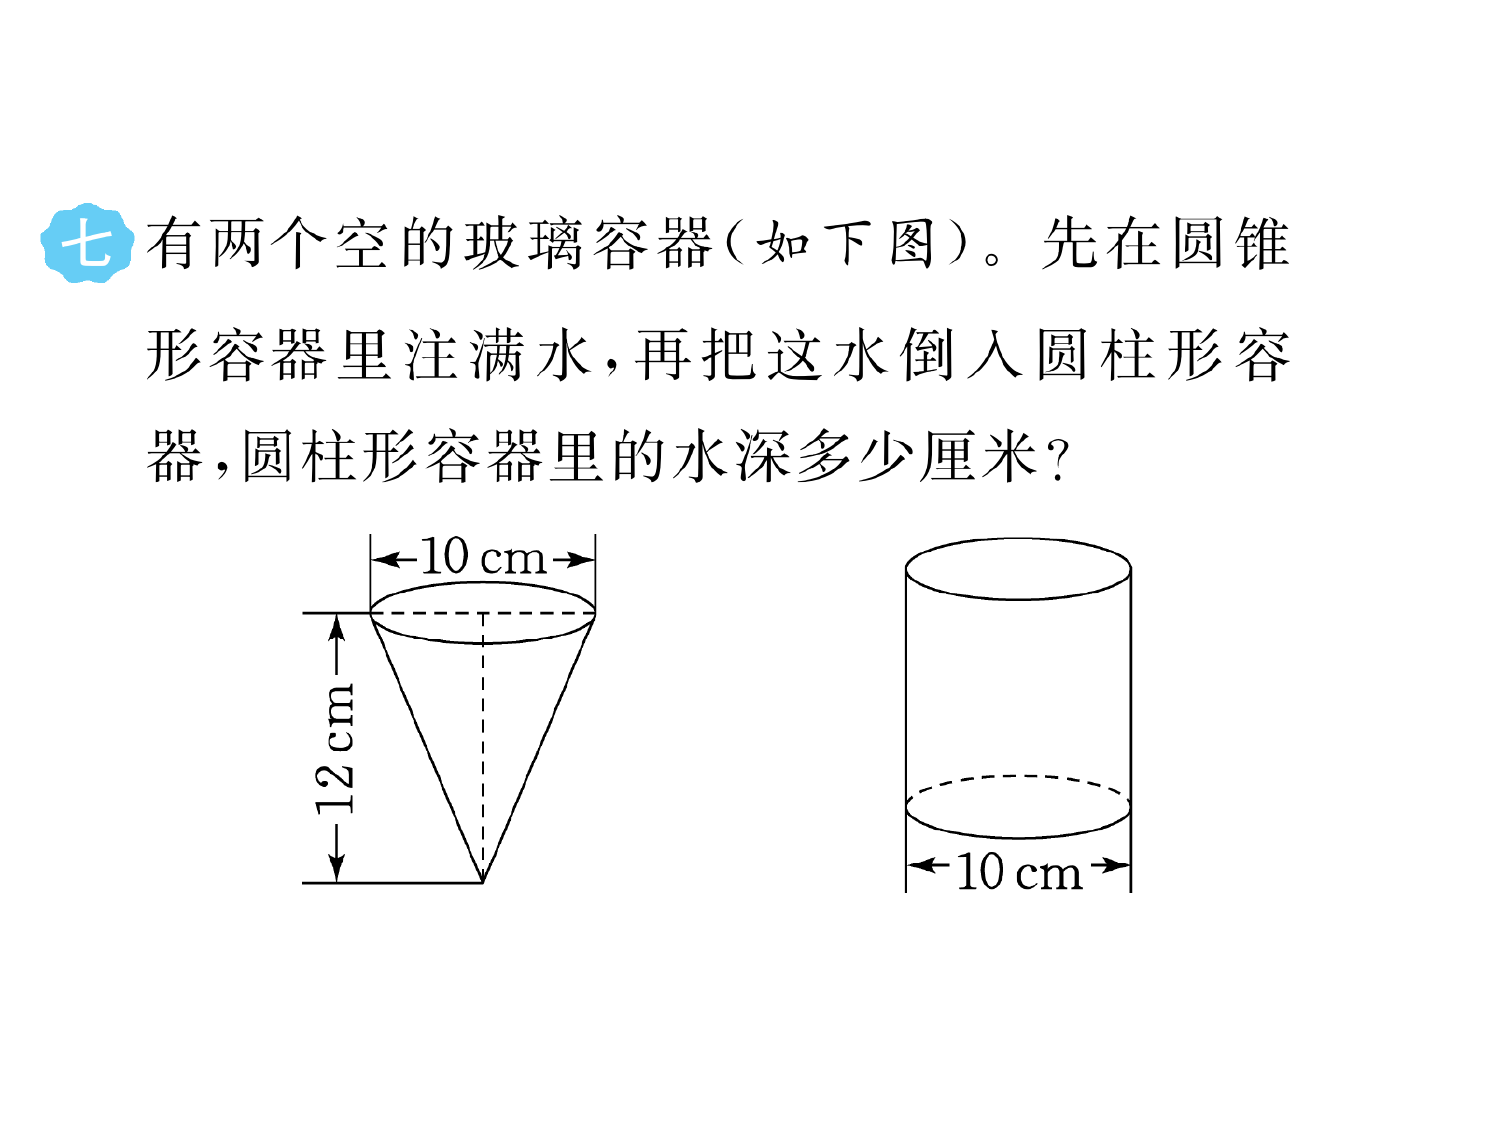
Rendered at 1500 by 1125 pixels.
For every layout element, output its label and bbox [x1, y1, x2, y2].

picture [35, 177, 1325, 1122]
